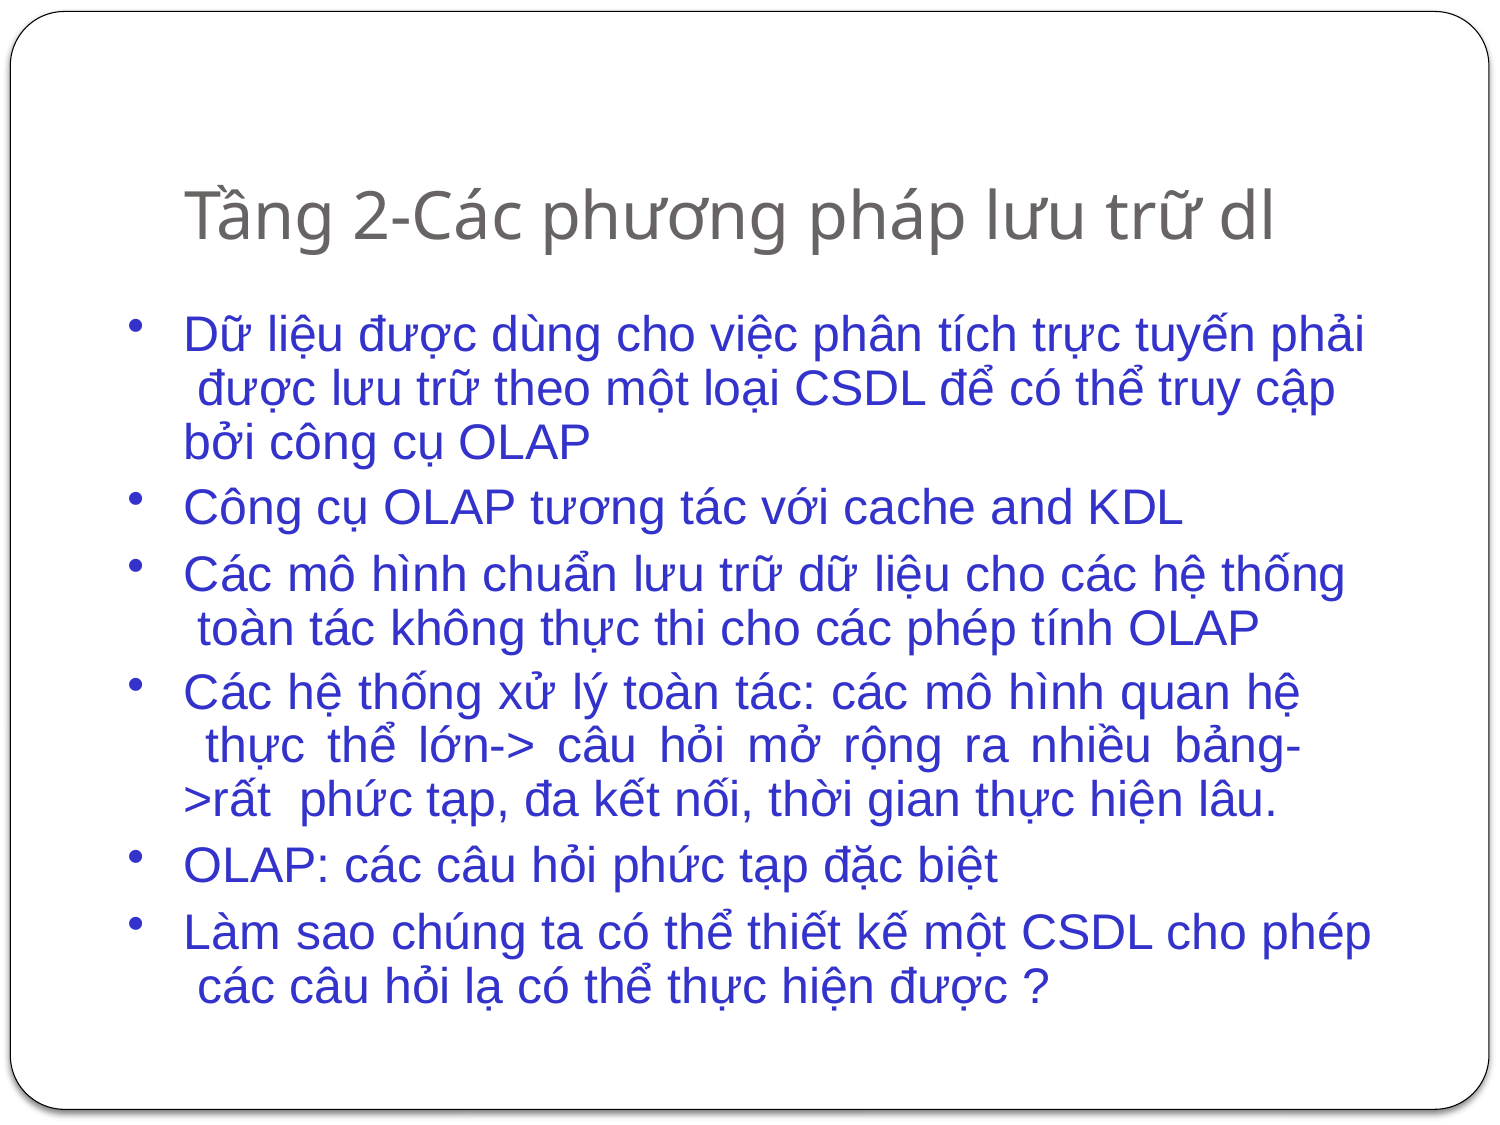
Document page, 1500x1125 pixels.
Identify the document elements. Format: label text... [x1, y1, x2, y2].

text_box Dữ liệu được dùng cho việc phân tích trực tuyến phải được lưu trữ theo một loại CSDL để có thể truy cập bởi công cụ OLAP Công cụ OLAP tương tác với cache and KDL Các mô hình chuẩn lưu trữ dữ liệu cho các hệ thống toàn tác không thực thi cho các phép tính OLAP Các hệ thống xử lý toàn tác: các mô hình quan hệ thực thể lớn-> câu hỏi mở rộng ra nhiều bảng->rất phức tạp, đa kết nối, thời gian thực hiện lâu. OLAP: các câu hỏi phức tạp đặc biệt Làm sao chúng ta có thể thiết kế một CSDL cho phép các câu hỏi lạ có thể thực hiện được ? [125, 298, 1374, 1014]
title Tầng 2-Các phương pháp lưu trữ dl [182, 62, 1318, 254]
